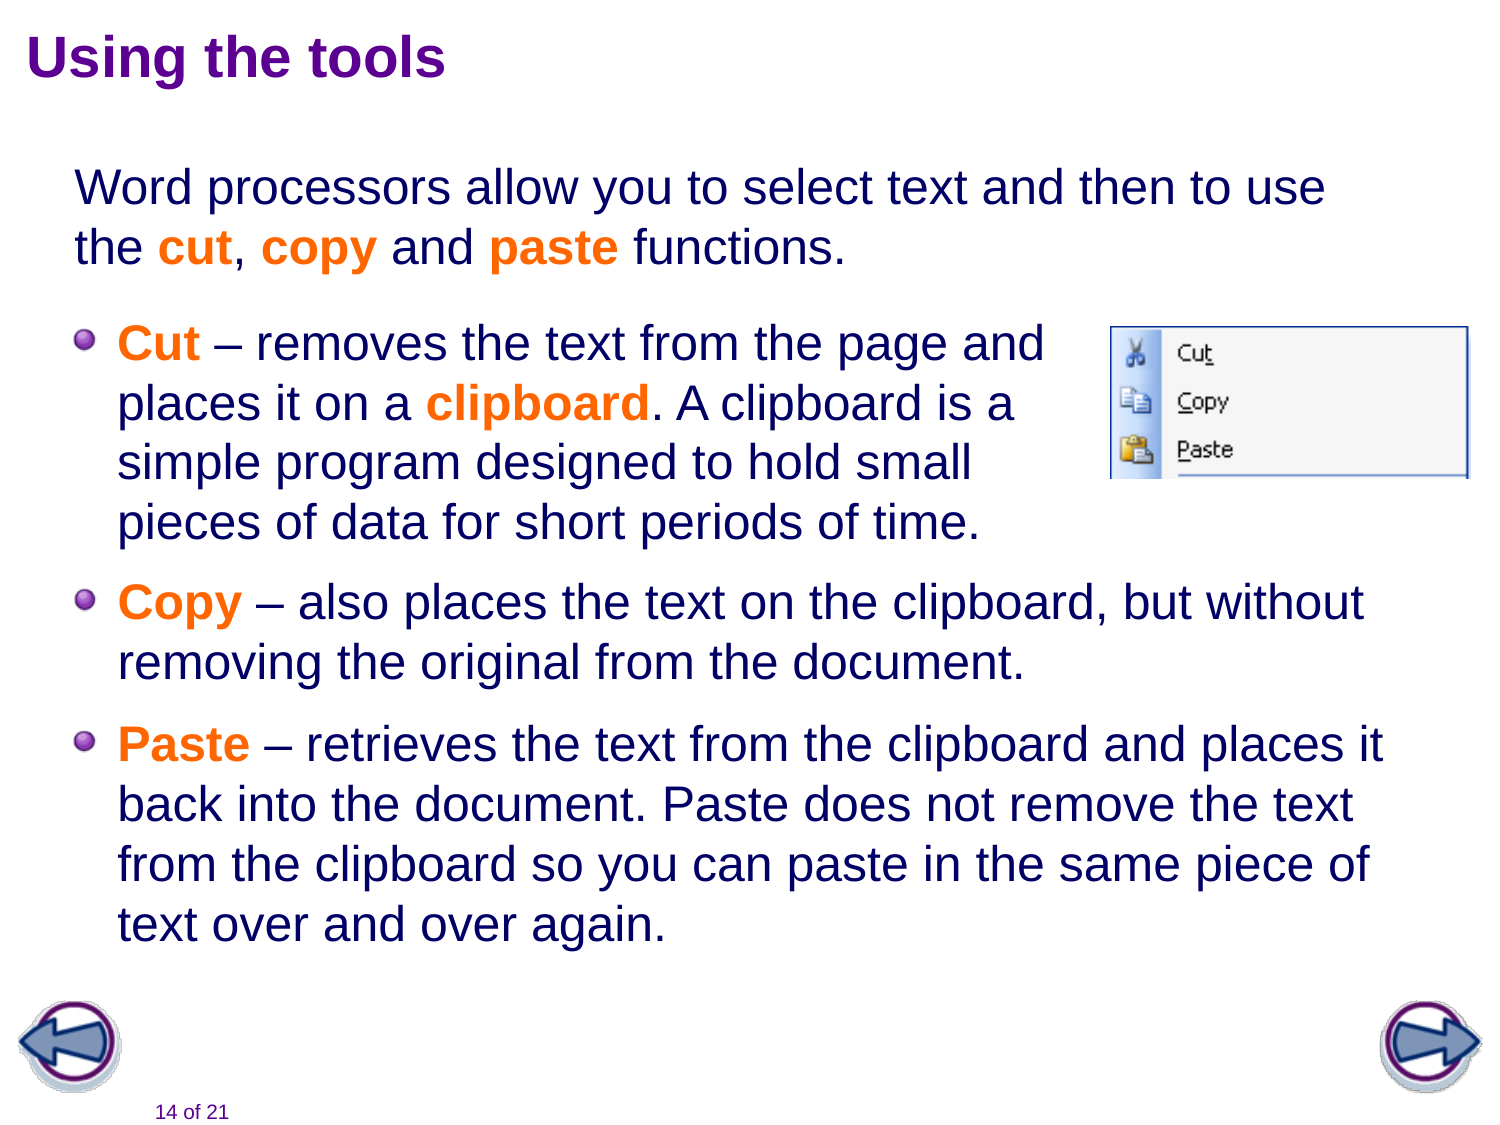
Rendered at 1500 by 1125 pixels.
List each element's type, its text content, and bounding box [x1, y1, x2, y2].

text_box Word processors allow you to select text and then to use the cut, copy and paste functions. [59, 147, 1342, 283]
text_box Cut – removes the text from the page and places it on a clipboard. A clipboard is a simple program designed to hold small pieces of data for short periods of time. [58, 302, 1081, 558]
picture [73, 730, 97, 753]
text_box Copy – also places the text on the clipboard, but without removing the original from the document. [59, 562, 1381, 698]
title Using the tools [11, 11, 939, 102]
text_box Paste – retrieves the text from the clipboard and places it back into the document. Paste does not remove the text from the clipboard so you can paste in the same piece of text over and over again. [59, 704, 1400, 959]
picture [1378, 999, 1483, 1095]
picture [17, 1000, 123, 1094]
picture [73, 328, 97, 352]
picture [1109, 326, 1471, 479]
picture [74, 588, 97, 612]
